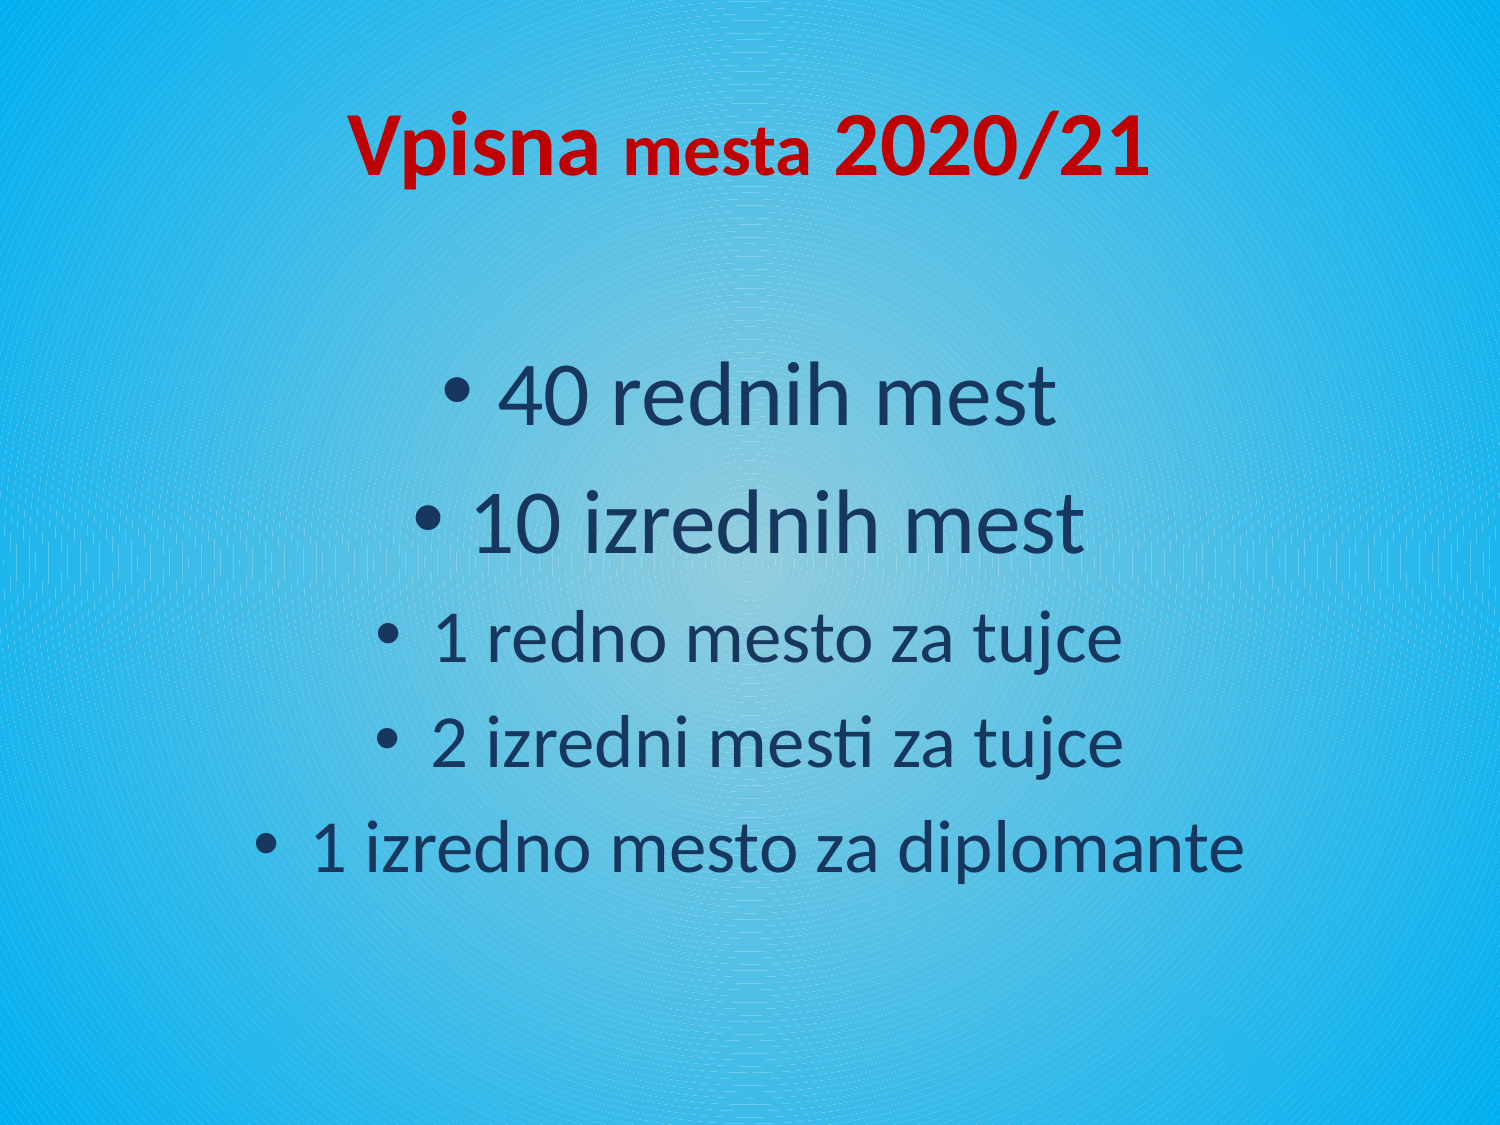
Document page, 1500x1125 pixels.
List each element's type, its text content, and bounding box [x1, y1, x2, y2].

title Vpisna mesta 2020/21 [75, 45, 1425, 233]
list 40 rednih mest 10 izrednih mest 1 redno mesto za tujce 2 izredni mesti za tujce 1 izredno mesto za diplomante [75, 326, 1425, 1005]
